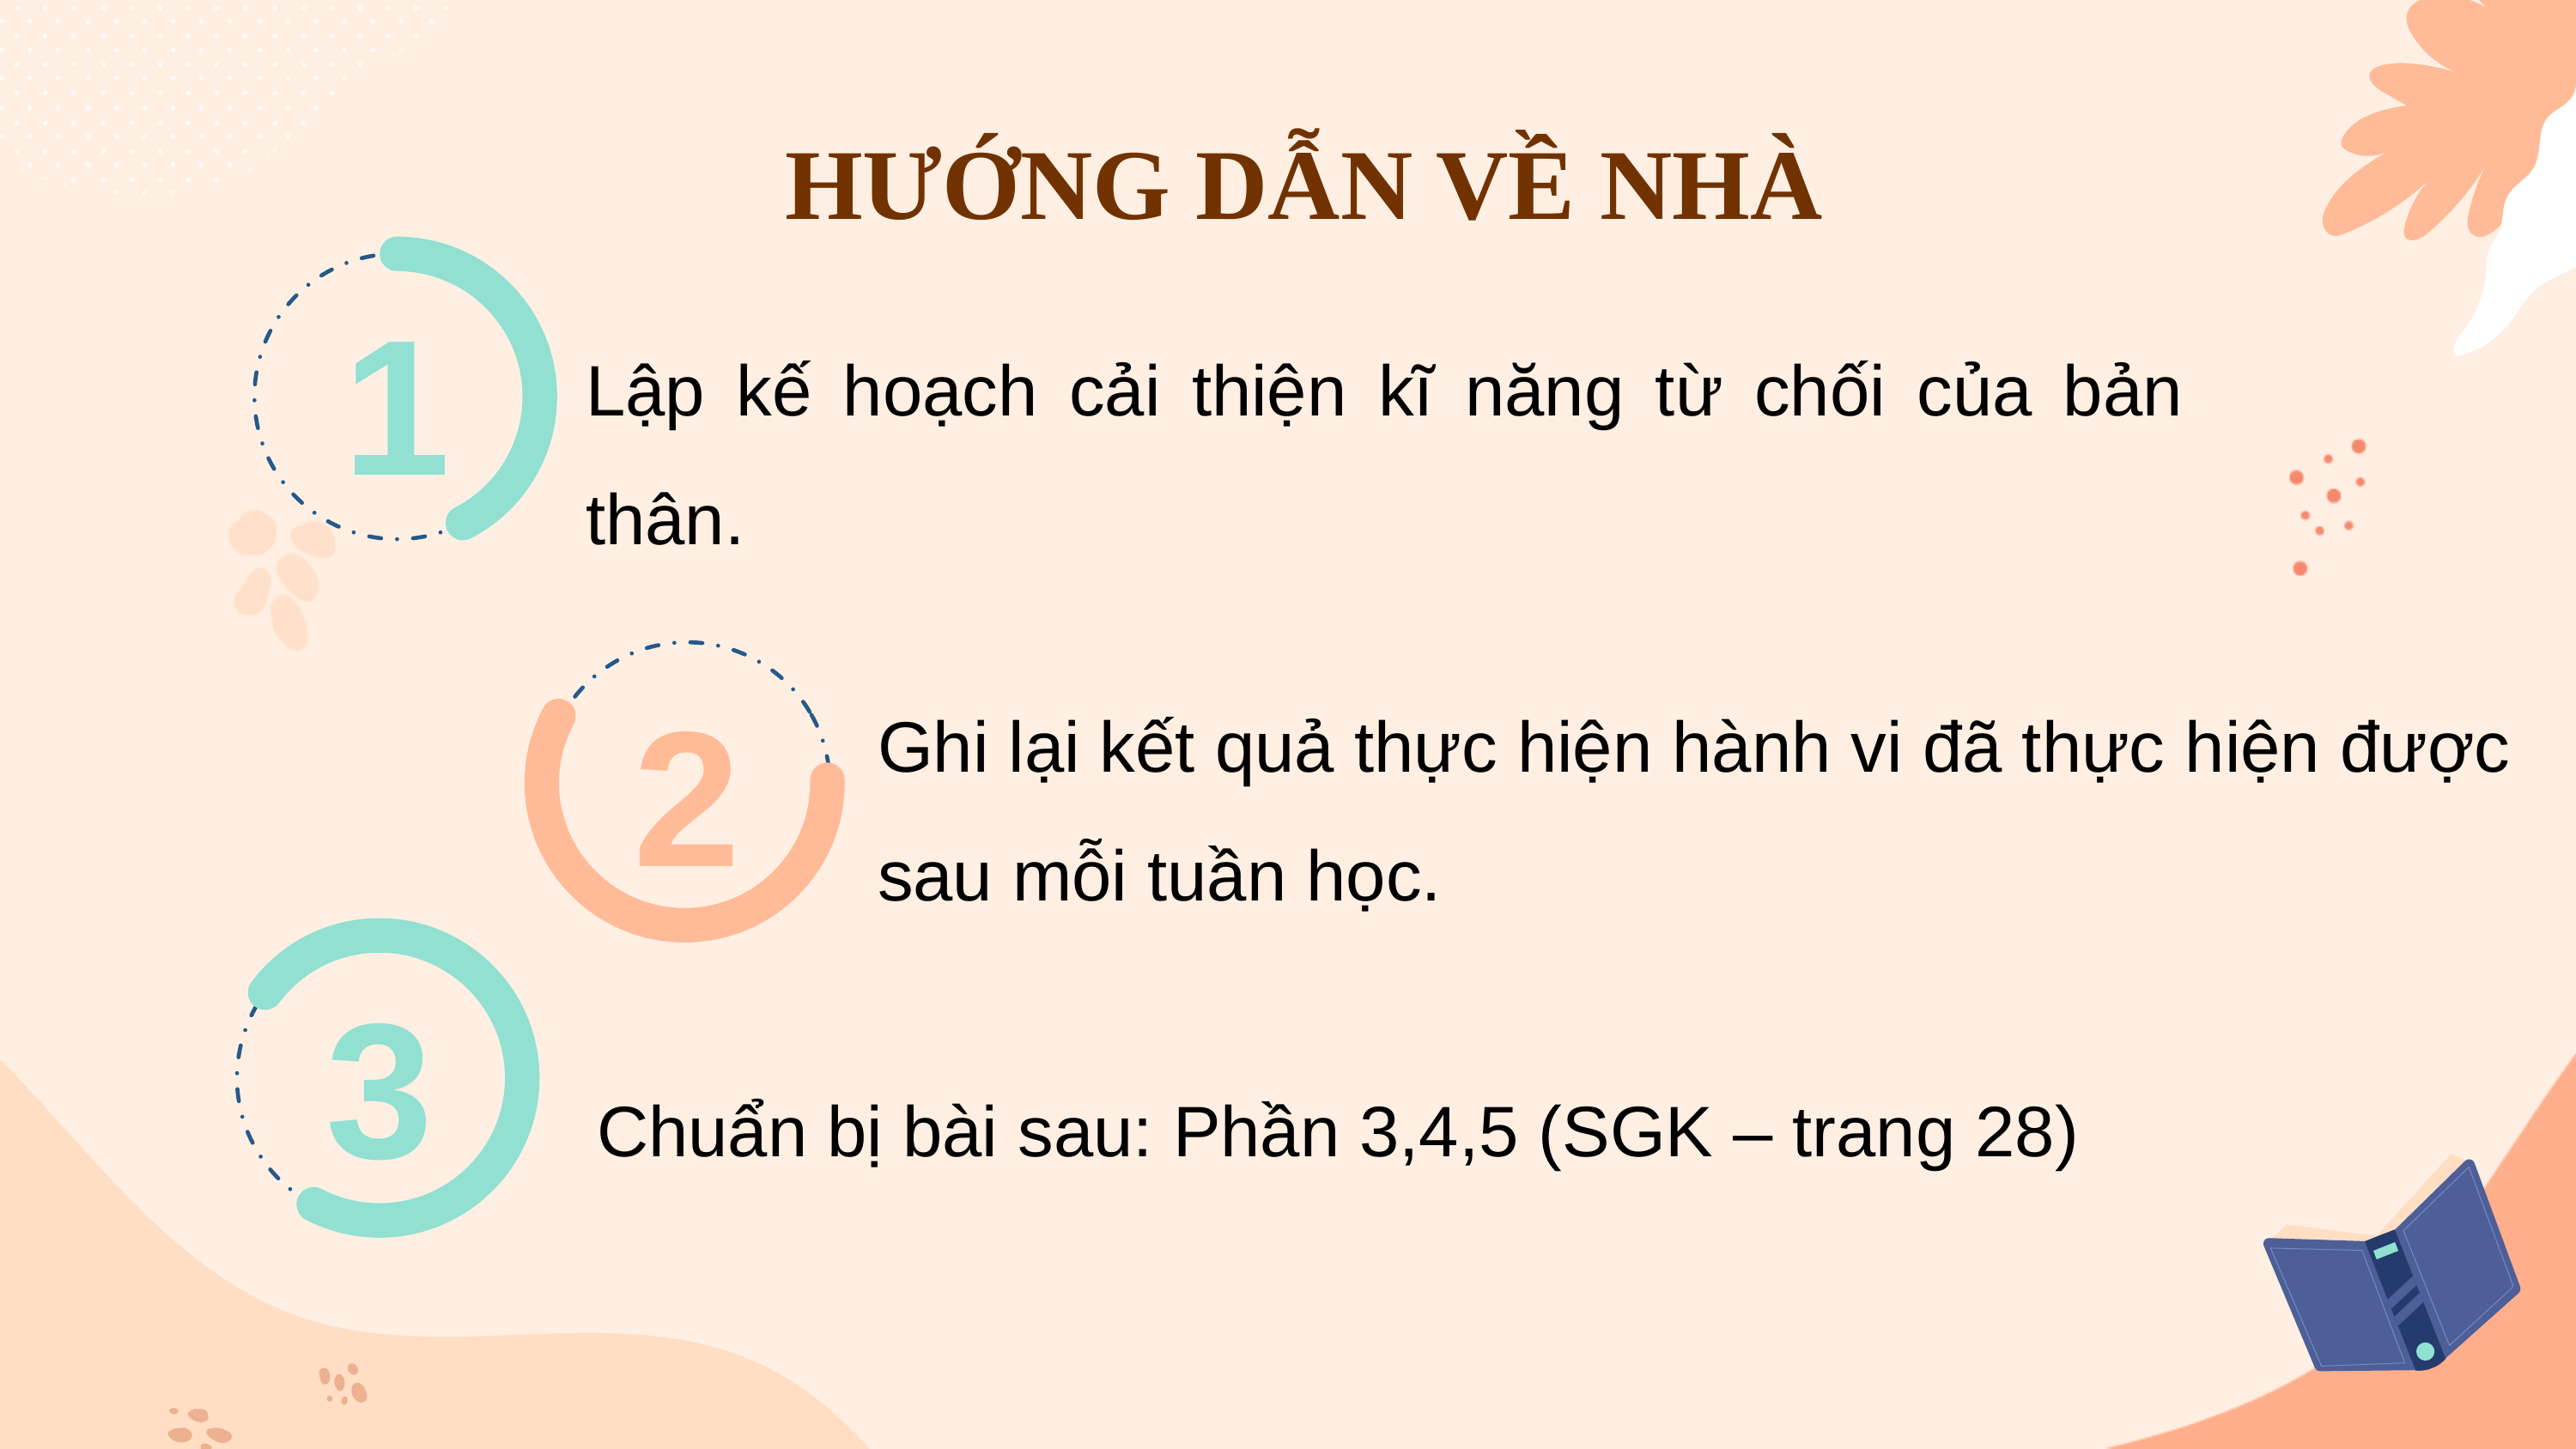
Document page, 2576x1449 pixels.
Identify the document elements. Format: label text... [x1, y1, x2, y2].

text_box HƯỚNG DẪN VỀ NHÀ [672, 52, 1961, 246]
text_box Chuẩn bị bài sau: Phần 3,4,5 (SGK – trang 28) [584, 1035, 2487, 1178]
picture [2472, 0, 2482, 4]
text_box Ghi lại kết quả thực hiện hành vi đã thực hiện được sau mỗi tuần học. [884, 652, 2540, 922]
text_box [208, 906, 552, 1250]
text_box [195, 194, 600, 599]
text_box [492, 590, 882, 979]
picture [0, 0, 2576, 1449]
text_box Lập kế hoạch cải thiện kĩ năng từ chối của bản thân. [604, 294, 2196, 566]
